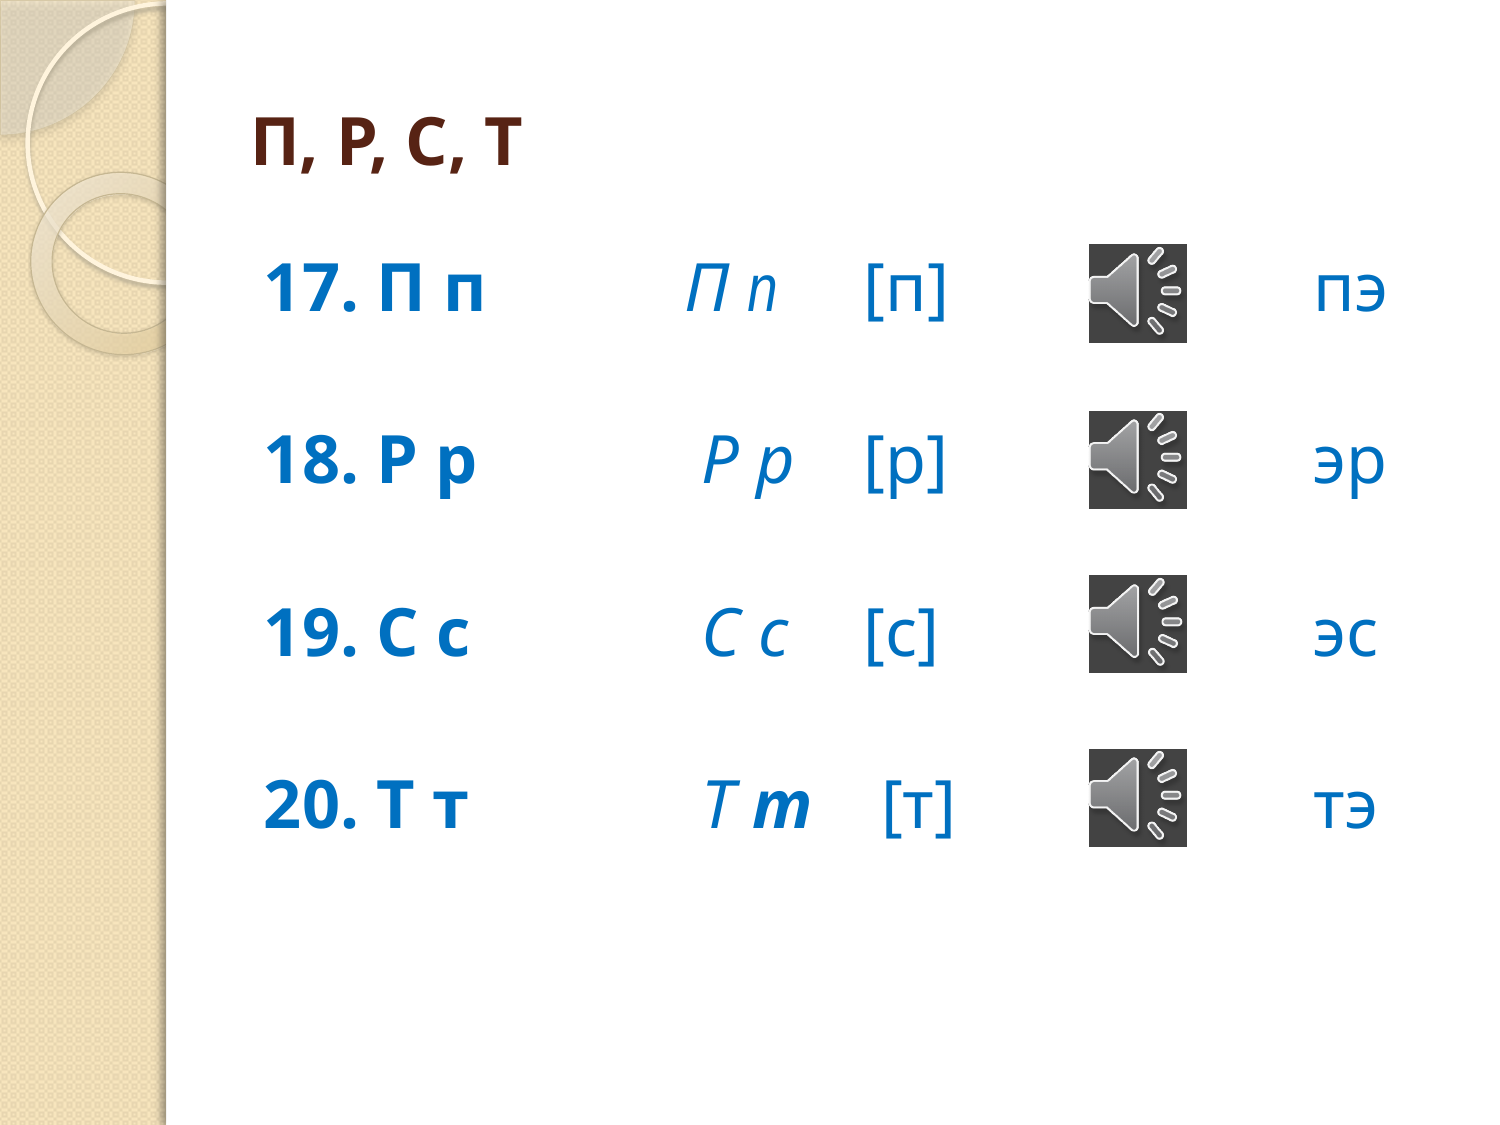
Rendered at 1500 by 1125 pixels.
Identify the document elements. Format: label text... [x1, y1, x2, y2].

title П, Р, С, Т [235, 45, 1466, 233]
picture [1087, 747, 1188, 849]
list 17. П п П п [п] пэ 18. Р р Р р [р] эр 19. С с С с [c] эс 20. Т т Т т [т] тэ [235, 237, 1466, 1025]
picture [1087, 409, 1188, 511]
picture [1087, 243, 1188, 344]
picture [1087, 574, 1189, 675]
